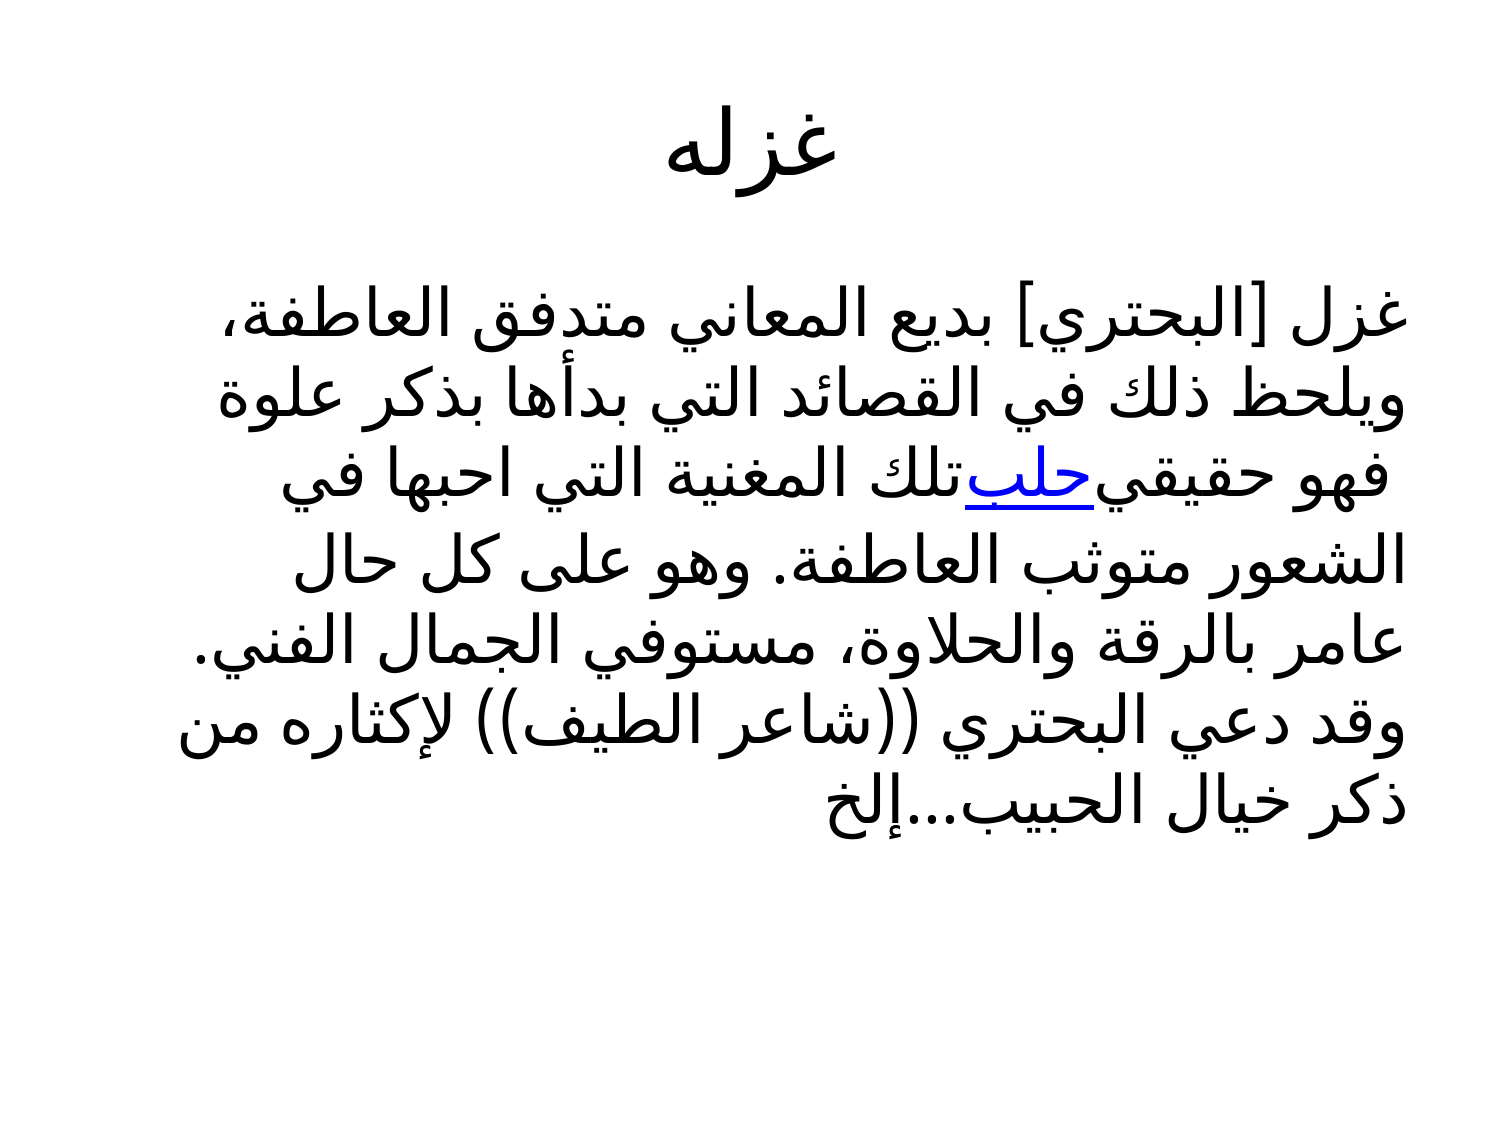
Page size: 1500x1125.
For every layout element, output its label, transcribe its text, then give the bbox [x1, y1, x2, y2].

list غزل [البحتري] بديع المعاني متدفق العاطفة، ويلحظ ذلك في القصائد التي بدأها بذكر علوة تلك المغنية التي احبها في حلب فهو حقيقي الشعور متوثب العاطفة. وهو على كل حال عامر بالرقة والحلاوة، مستوفي الجمال الفني. وقد دعي البحتري ((شاعر الطيف)) لإكثاره من ذكر خيال الحبيب...إلخ [75, 262, 1425, 1005]
title غزله [75, 45, 1425, 233]
